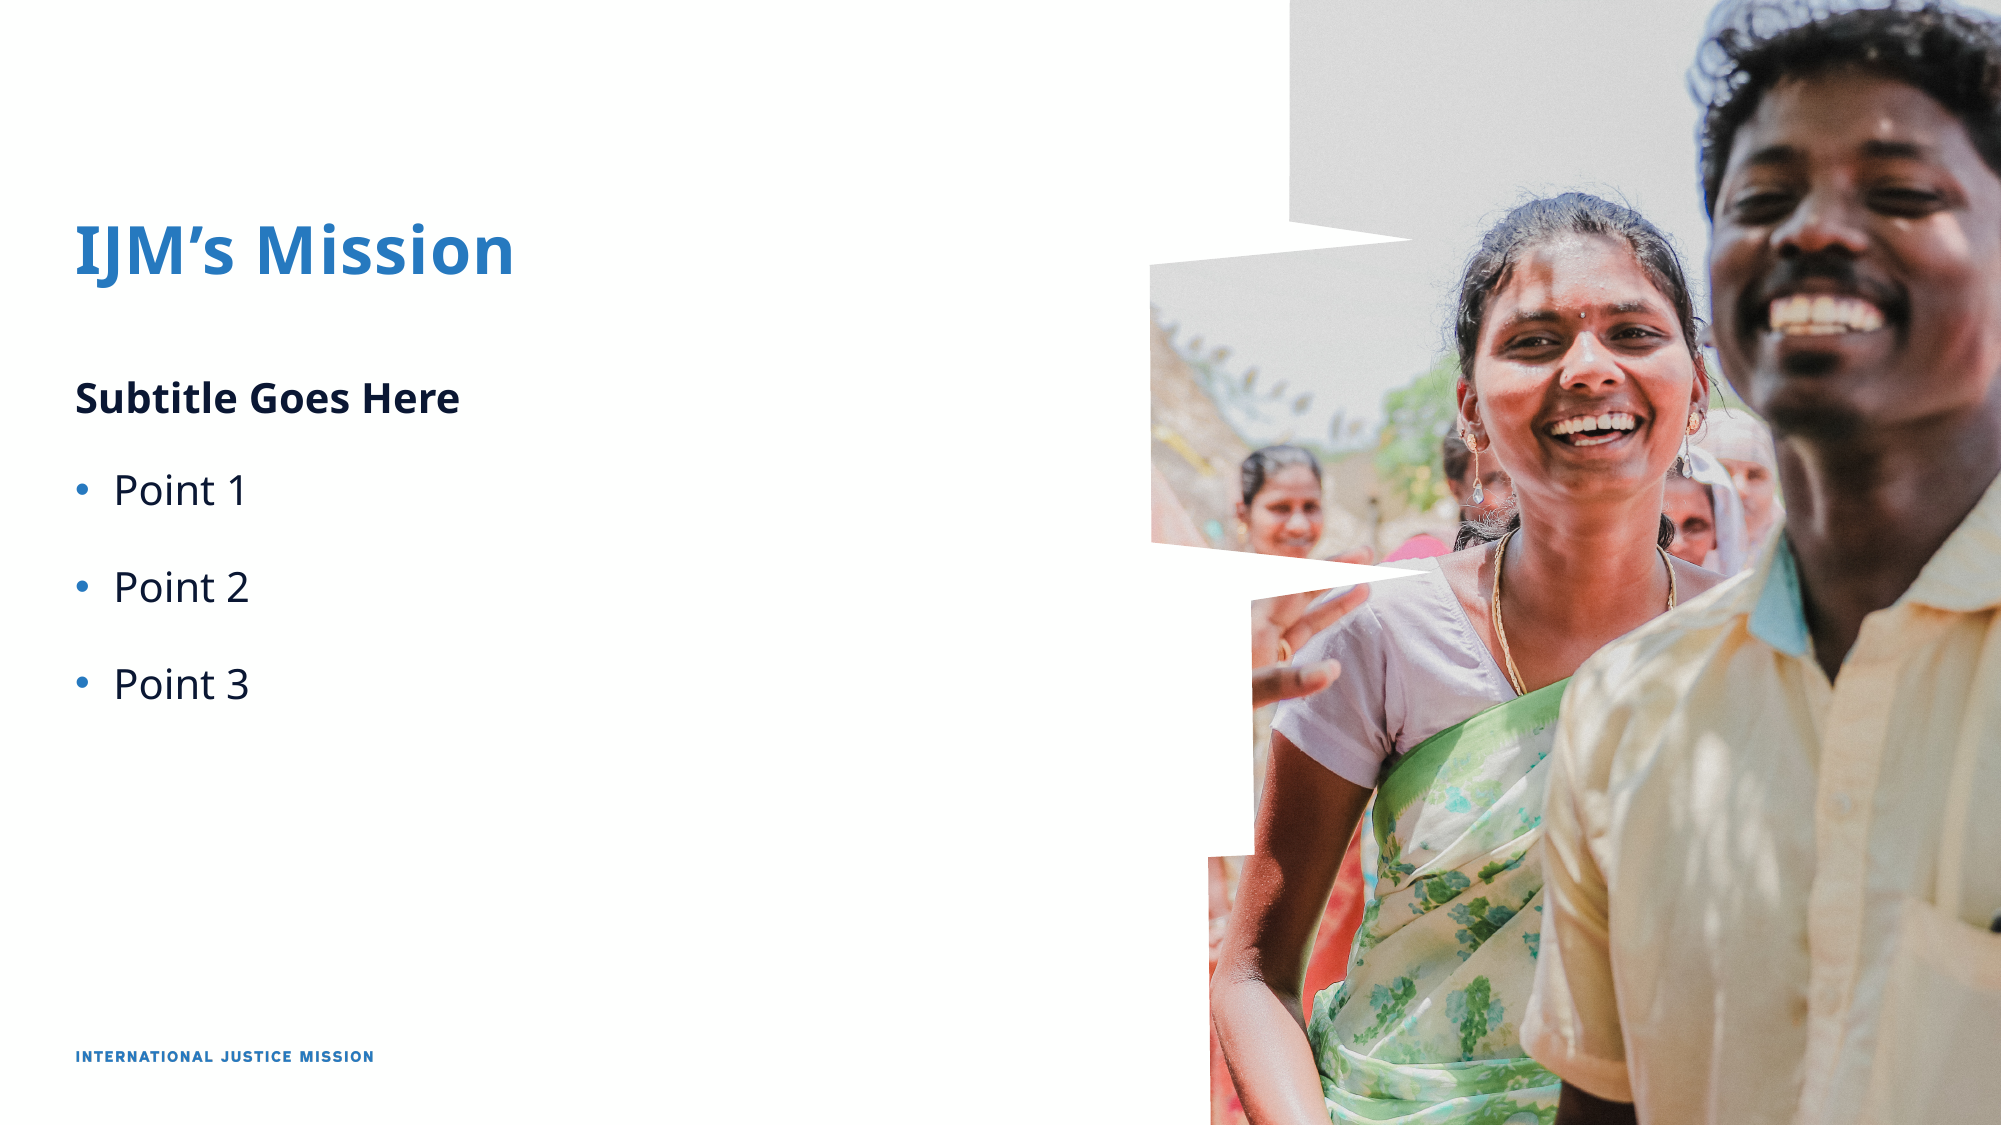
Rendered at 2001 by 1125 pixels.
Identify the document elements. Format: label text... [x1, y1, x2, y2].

picture [1149, 0, 2001, 1125]
picture [76, 1051, 373, 1062]
list Point 1 Point 2 Point 3 [75, 459, 988, 528]
title IJM’s Mission [75, 216, 638, 302]
list Subtitle Goes Here [75, 366, 988, 435]
